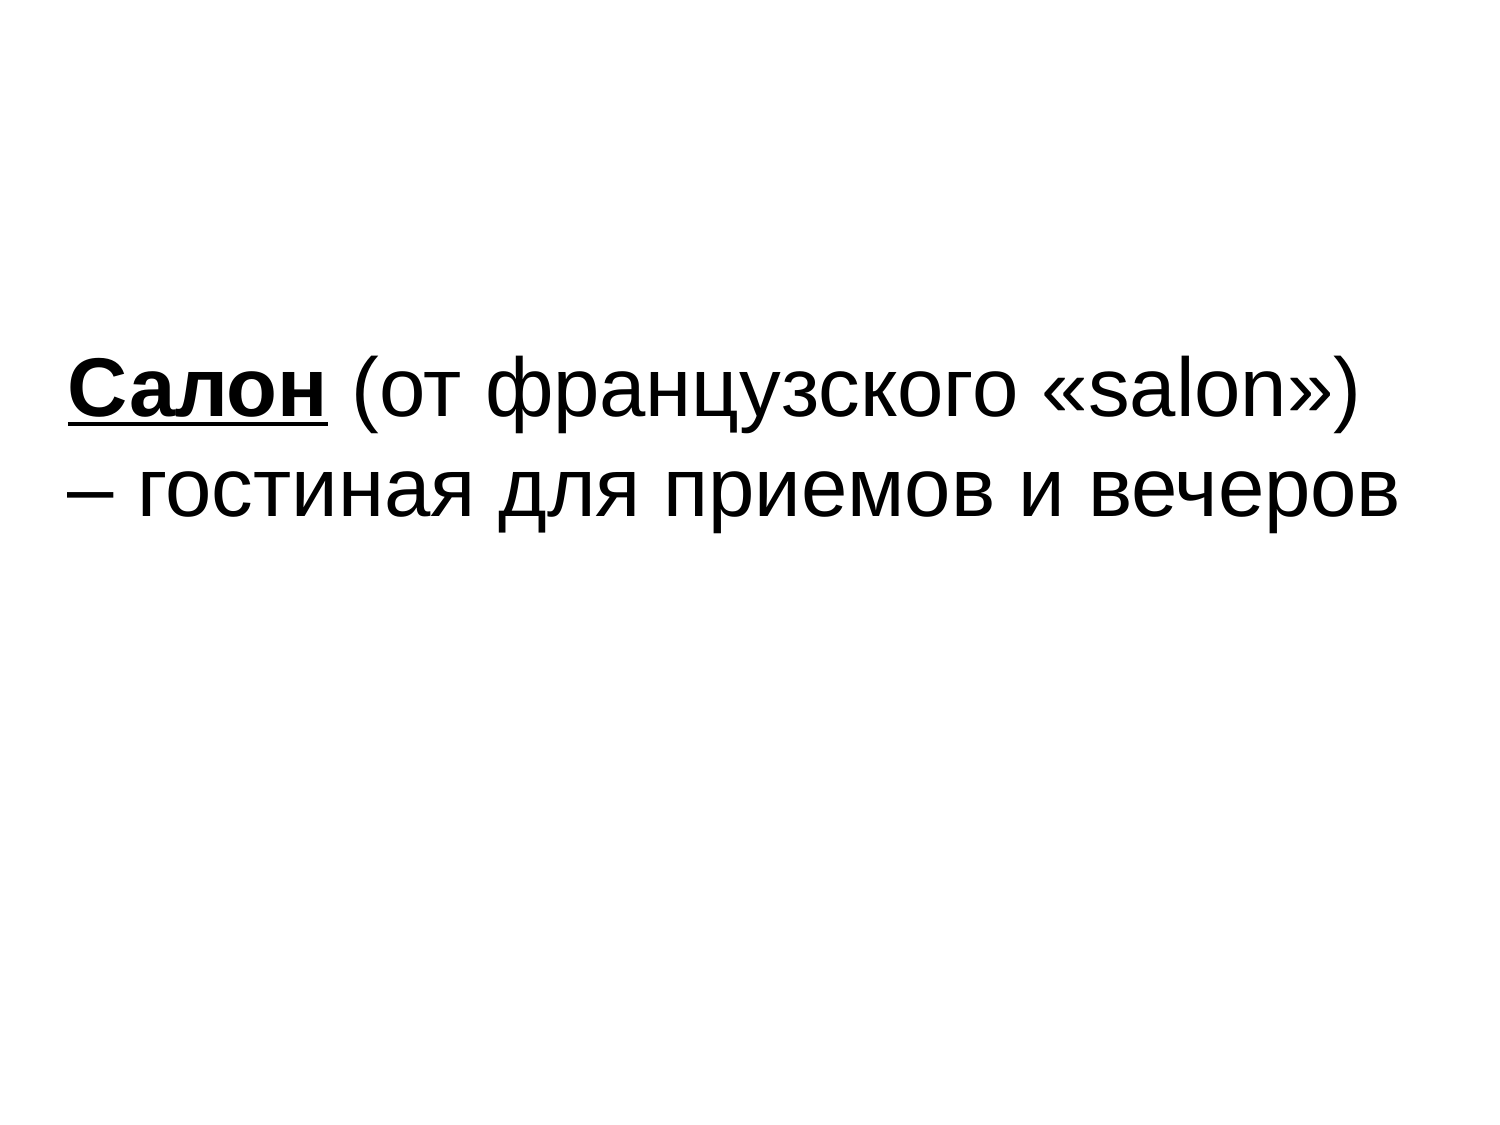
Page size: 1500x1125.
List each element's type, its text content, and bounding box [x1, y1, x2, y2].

text_box Салон (от французского «salon») – гостиная для приемов и вечеров [53, 326, 1436, 541]
